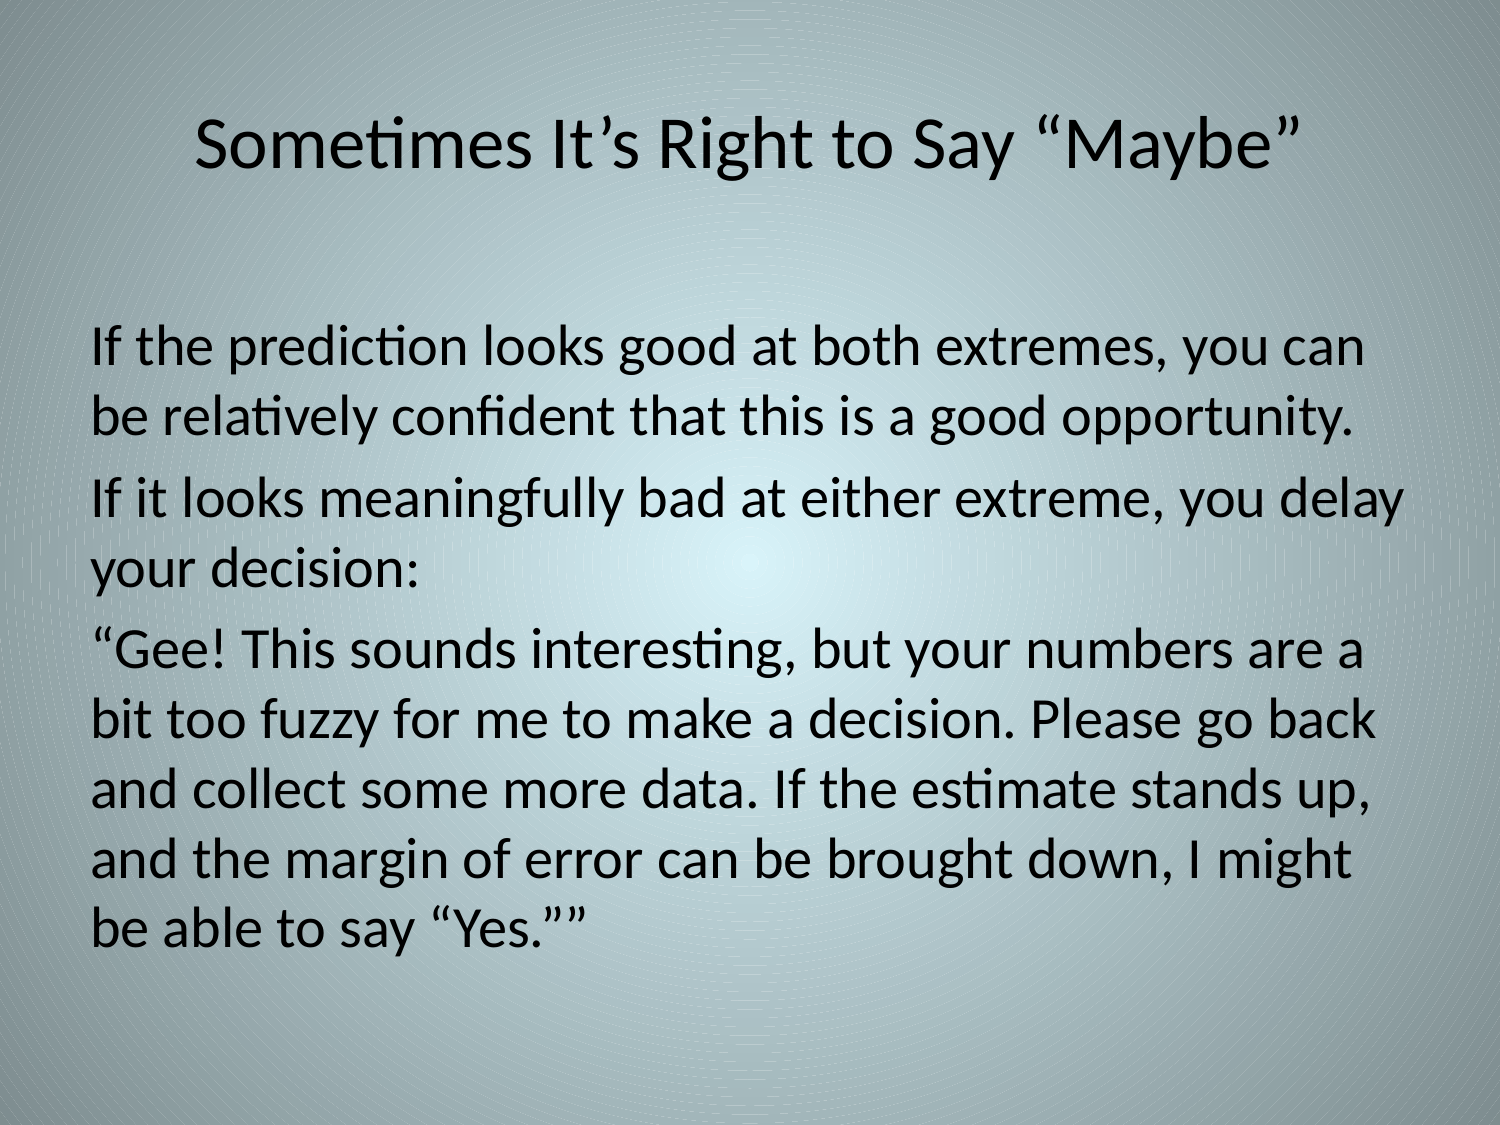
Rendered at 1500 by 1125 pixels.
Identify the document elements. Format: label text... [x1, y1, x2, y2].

title Sometimes It’s Right to Say “Maybe” [150, 45, 1350, 233]
list If the prediction looks good at both extremes, you can be relatively confident that this is a good opportunity. If it looks meaningfully bad at either extreme, you delay your decision: “Gee! This sounds interesting, but your numbers are a bit too fuzzy for me to make a decision. Please go back and collect some more data. If the estimate stands up, and the margin of error can be brought down, I might be able to say “Yes.”” [75, 299, 1425, 975]
